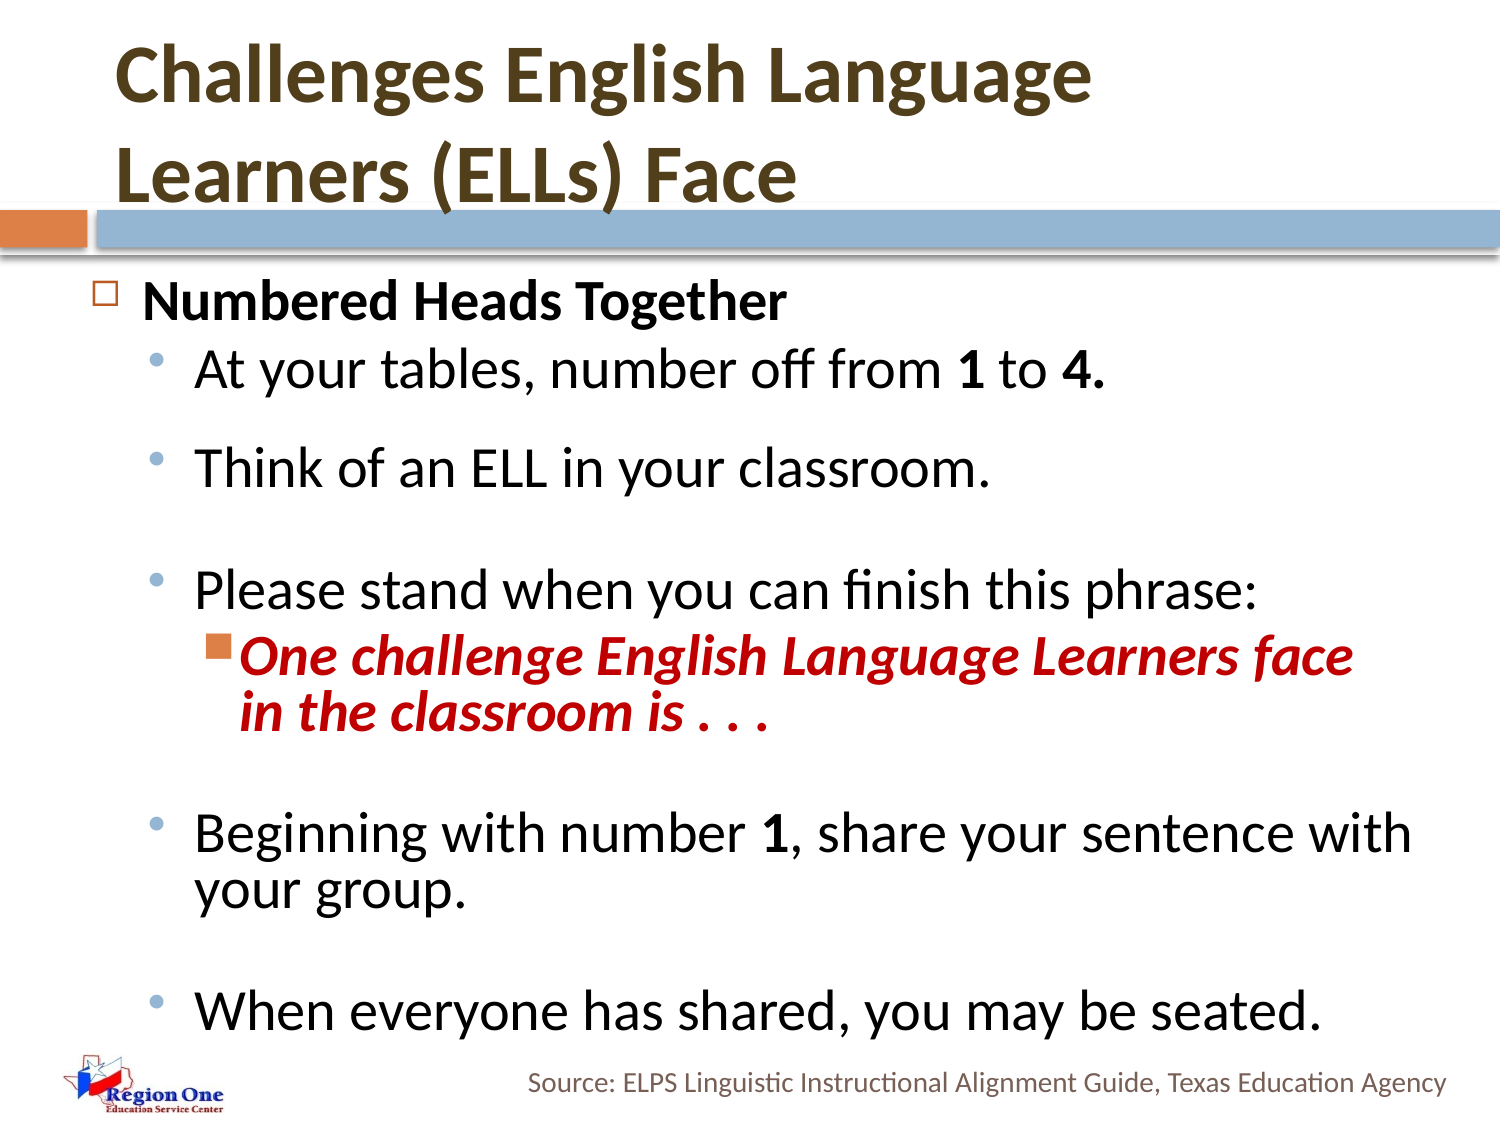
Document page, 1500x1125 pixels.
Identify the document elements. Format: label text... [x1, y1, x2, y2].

title Challenges English Language Learners (ELLs) Face [100, 37, 1438, 200]
footer Source: ELPS Linguistic Instructional Alignment Guide, Texas Education Agency [462, 1049, 1463, 1113]
list Numbered Heads Together At your tables, number off from 1 to 4. Think of an ELL in your classroom. Please stand when you can finish this phrase: One challenge English Language Learners face in the classroom is . . . Beginning with number 1, share your sentence with your group. When everyone has shared, you may be seated. [75, 262, 1438, 1050]
picture [62, 1054, 225, 1113]
